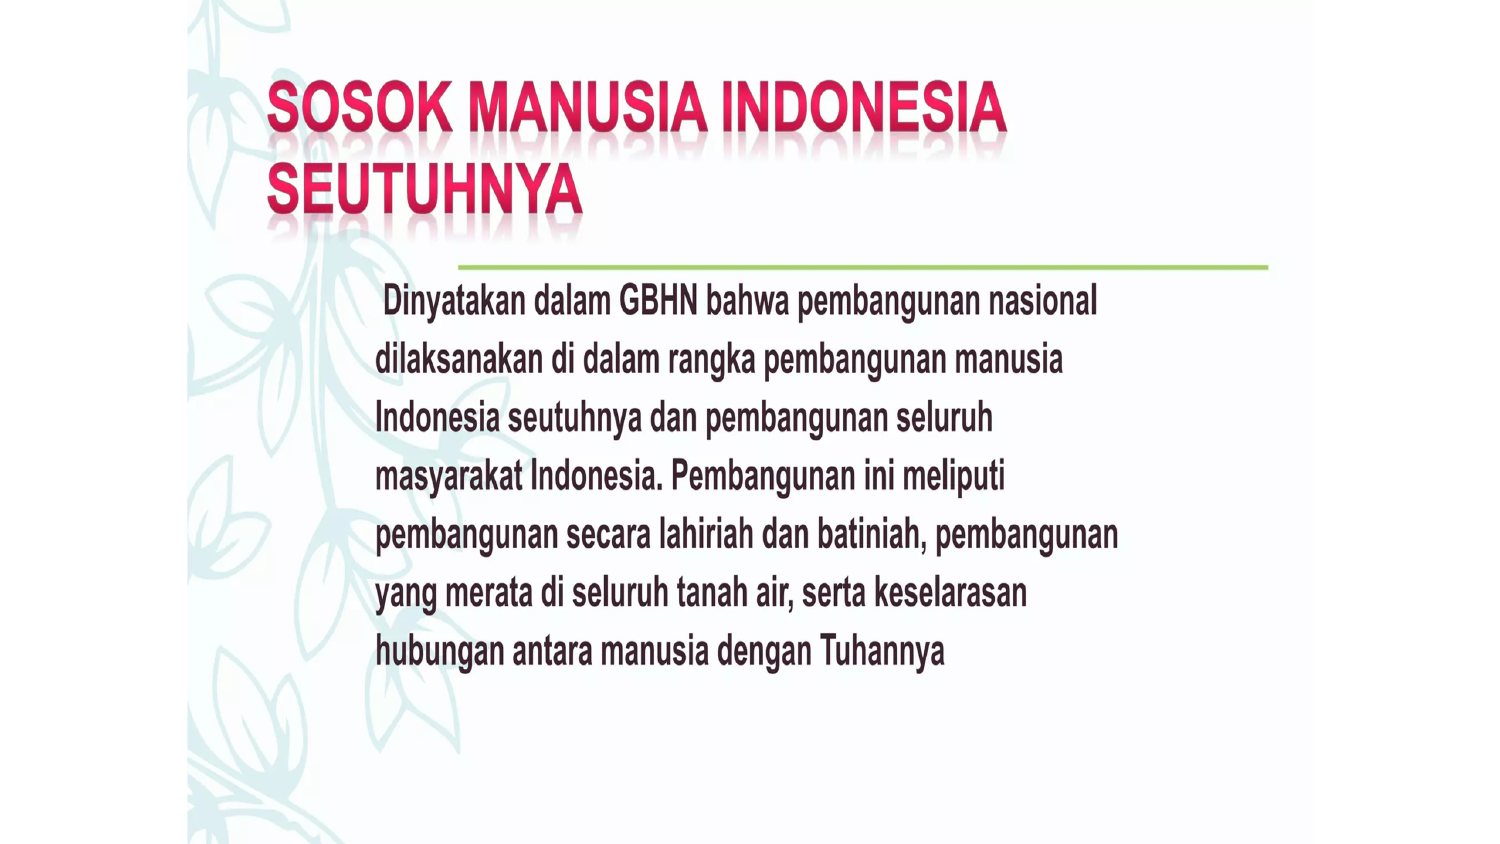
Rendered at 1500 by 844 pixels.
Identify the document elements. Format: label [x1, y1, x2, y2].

picture [187, 0, 1313, 844]
